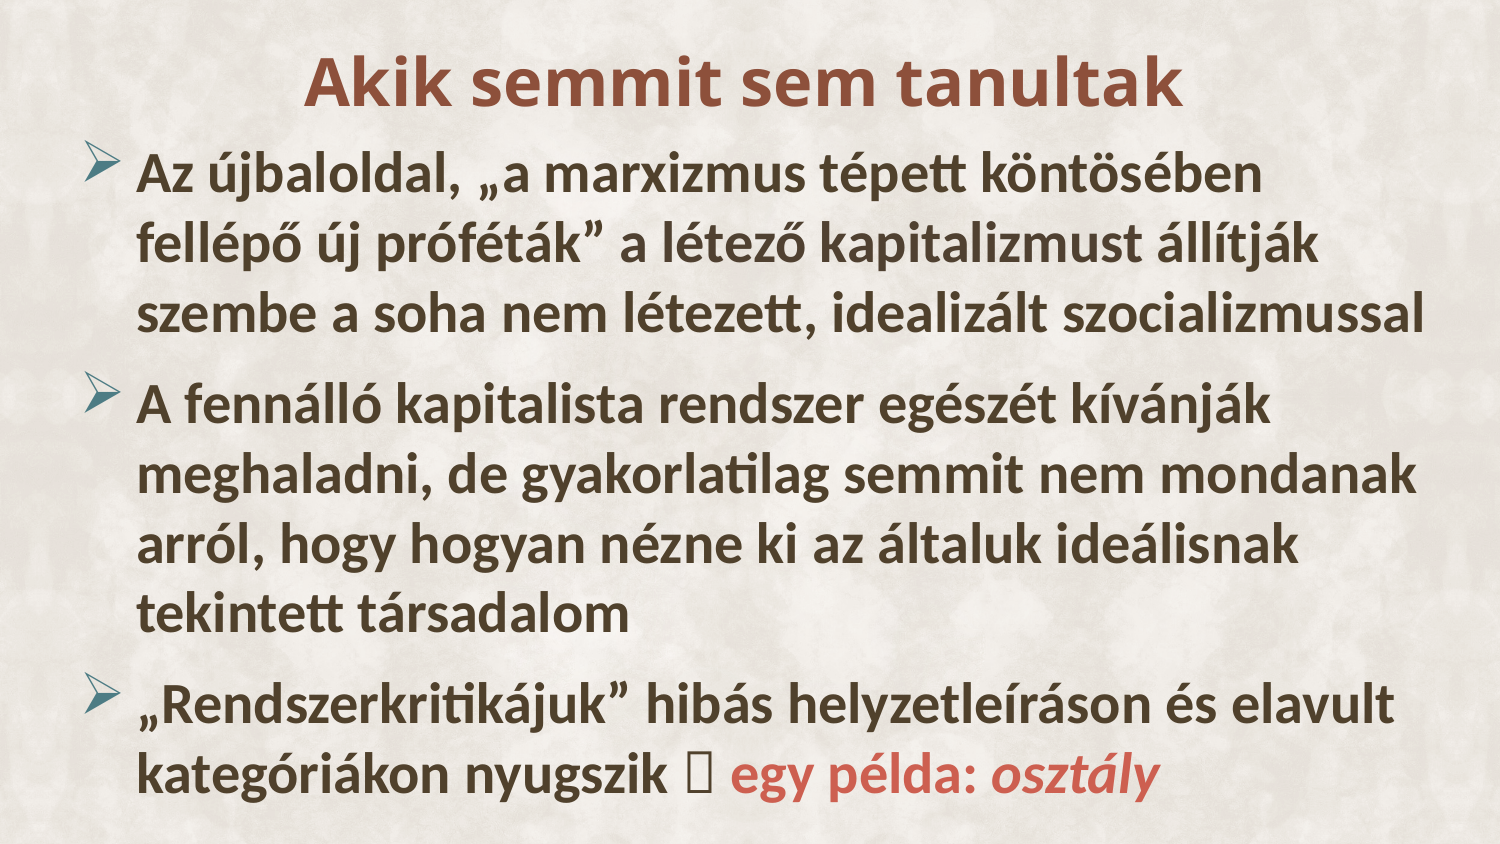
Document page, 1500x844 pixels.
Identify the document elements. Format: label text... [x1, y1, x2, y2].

picture [0, 0, 1500, 844]
title Akik semmit sem tanultak [17, 32, 1471, 162]
list Az újbaloldal, „a marxizmus tépett köntösében fellépő új próféták” a létező kapitalizmust állítják szembe a soha nem létezett, idealizált szocializmussal A fennálló kapitalista rendszer egészét kívánják meghaladni, de gyakorlatilag semmit nem mondanak arról, hogy hogyan nézne ki az általuk ideálisnak tekintett társadalom „Rendszerkritikájuk” hibás helyzetleíráson és elavult kategóriákon nyugszik  egy példa: osztály [64, 126, 1459, 824]
